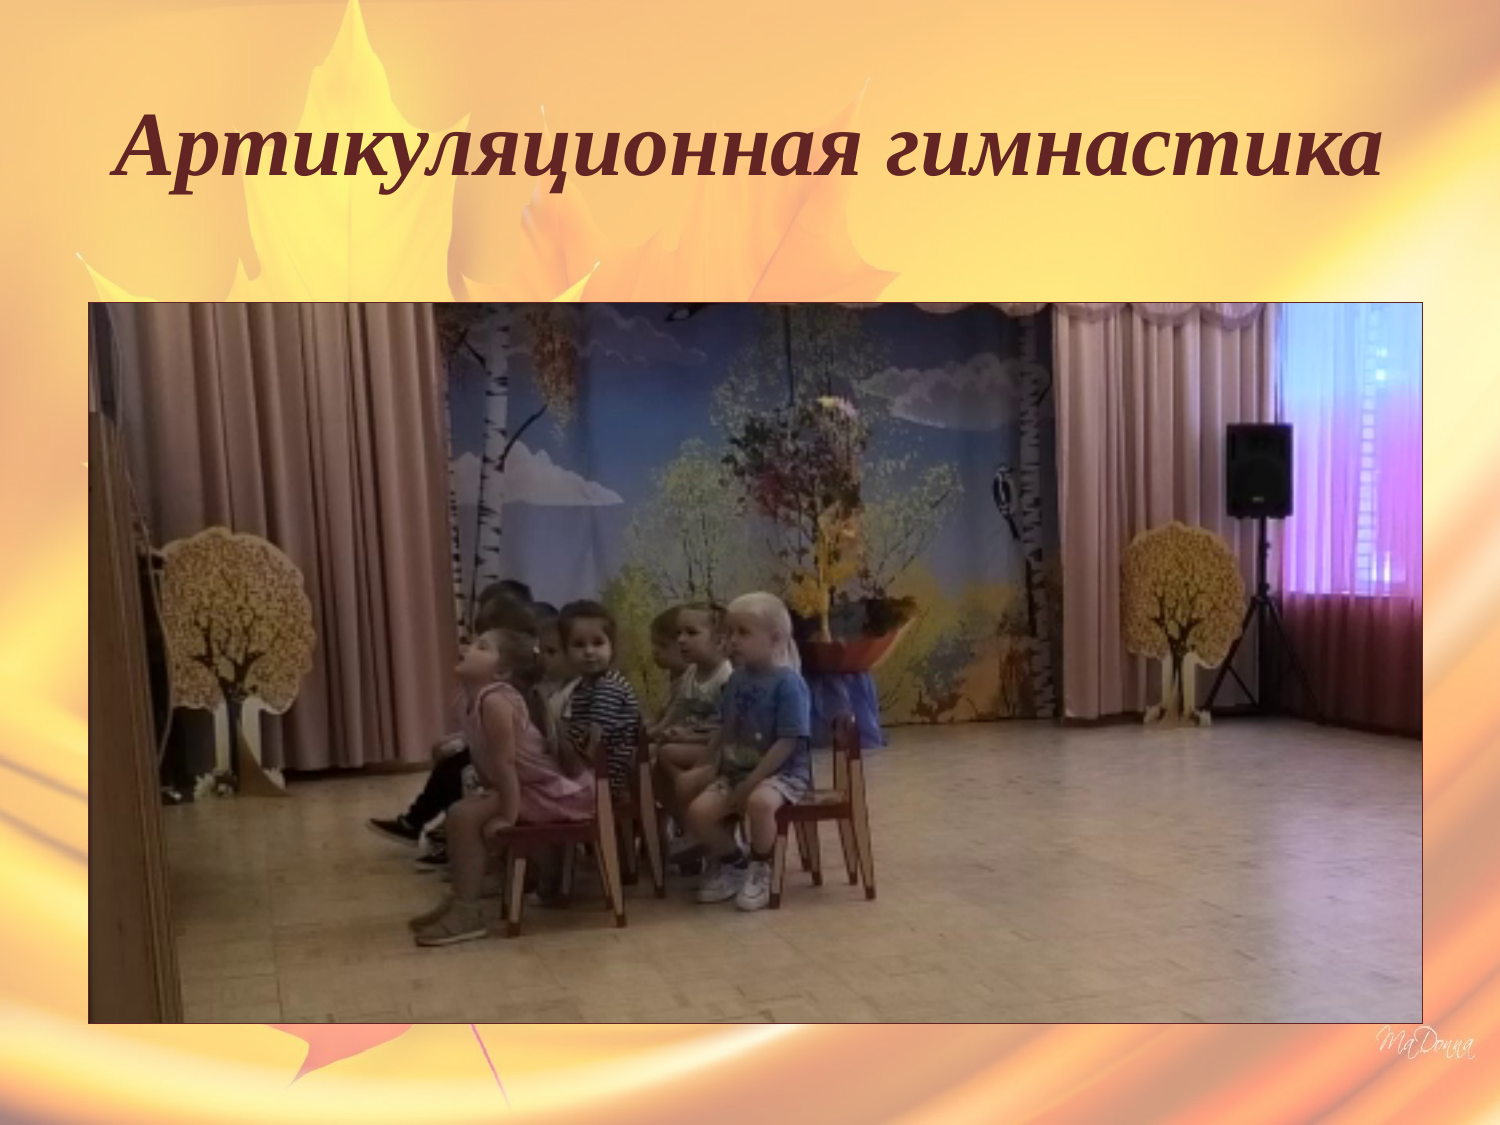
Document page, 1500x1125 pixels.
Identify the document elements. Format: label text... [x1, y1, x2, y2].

title Артикуляционная гимнастика [75, 45, 1425, 233]
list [88, 302, 1423, 1024]
